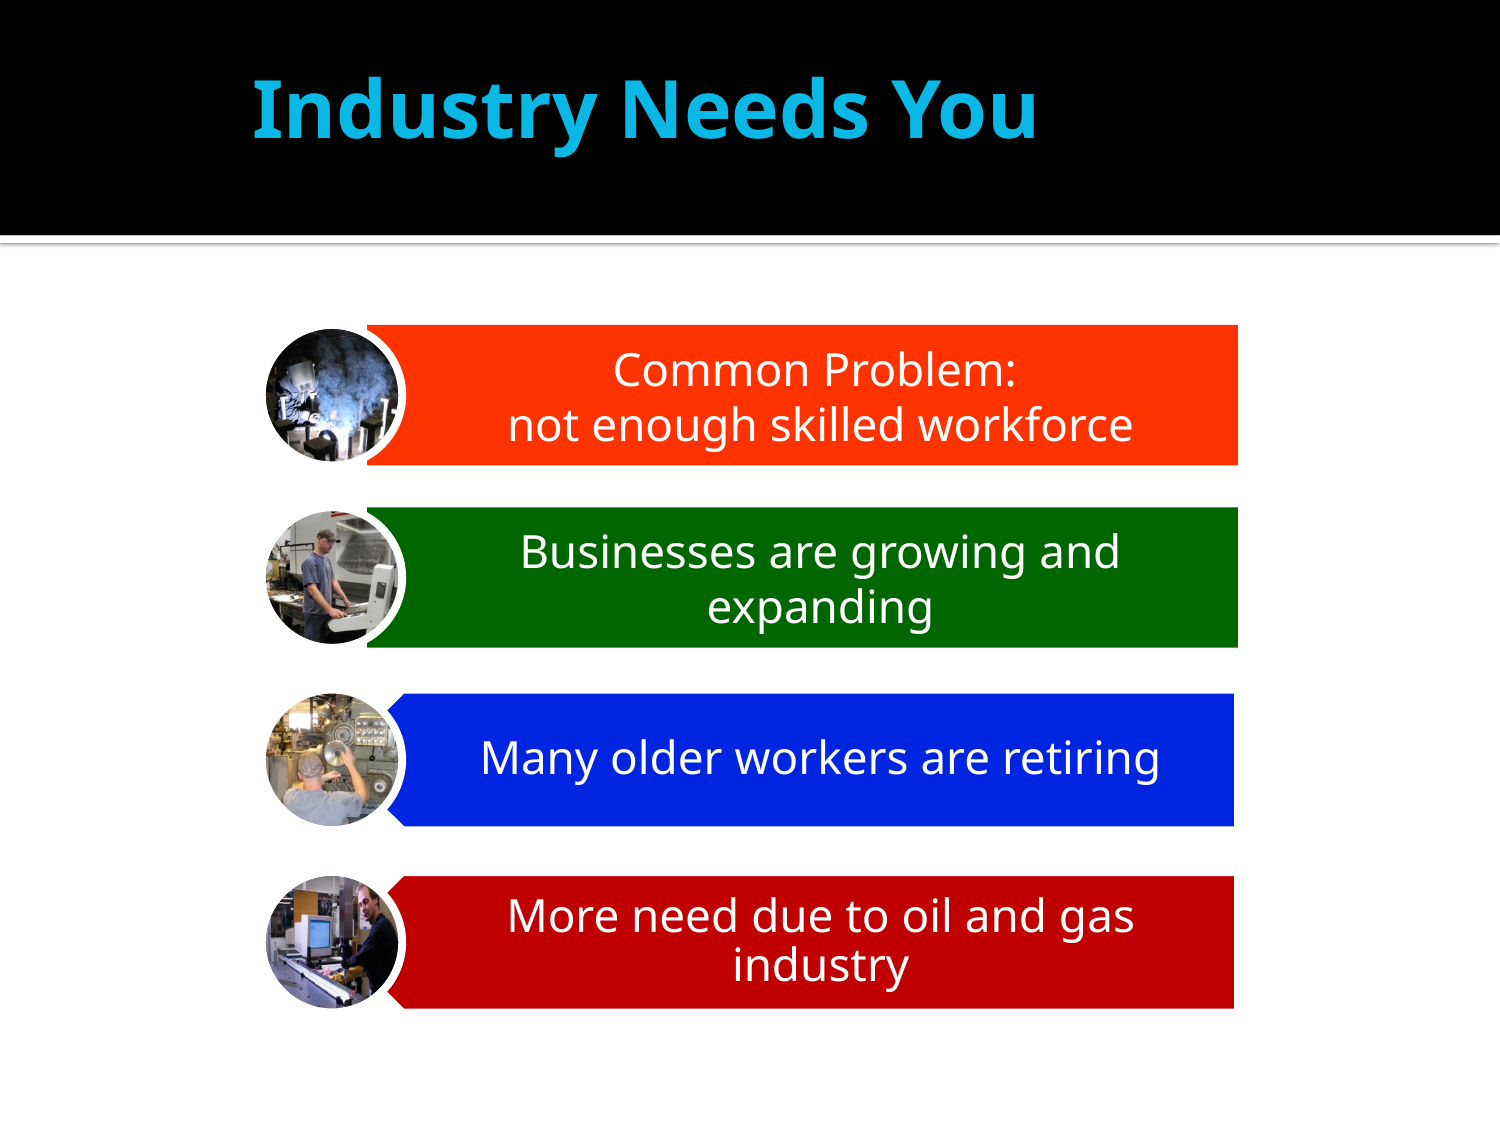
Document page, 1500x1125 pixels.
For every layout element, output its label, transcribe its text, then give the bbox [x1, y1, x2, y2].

text_box [257, 685, 346, 834]
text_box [331, 324, 1238, 466]
text_box [257, 503, 348, 652]
title Industry Needs You [237, 50, 1500, 163]
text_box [331, 689, 1238, 831]
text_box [332, 507, 1239, 648]
text_box [257, 321, 349, 470]
text_box [257, 868, 349, 1017]
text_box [331, 872, 1238, 1013]
